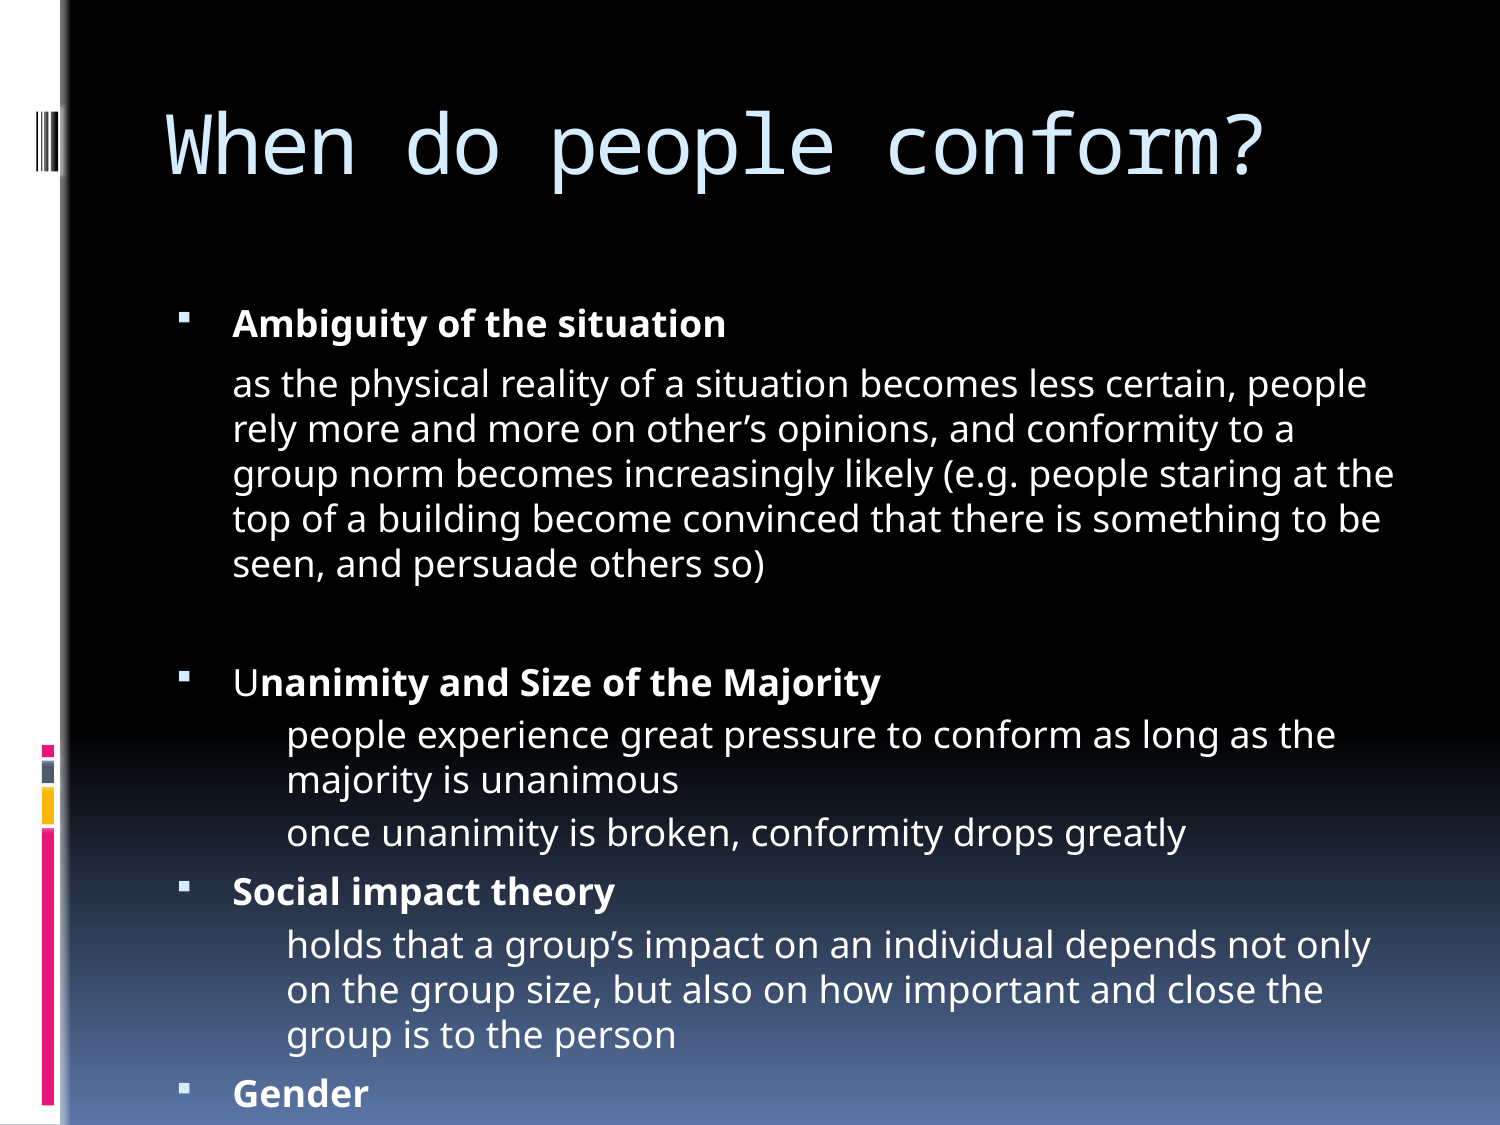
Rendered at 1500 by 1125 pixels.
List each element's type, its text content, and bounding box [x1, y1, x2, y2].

title When do people conform? [150, 83, 1425, 234]
list Ambiguity of the situation as the physical reality of a situation becomes less certain, people rely more and more on other’s opinions, and conformity to a group norm becomes increasingly likely (e.g. people staring at the top of a building become convinced that there is something to be seen, and persuade others so) Unanimity and Size of the Majority people experience great pressure to conform as long as the majority is unanimous once unanimity is broken, conformity drops greatly Social impact theory holds that a group’s impact on an individual depends not only on the group size, but also on how important and close the group is to the person Gender no difference exists, despite initial experimental finding that women conform more than men [150, 292, 1425, 1043]
